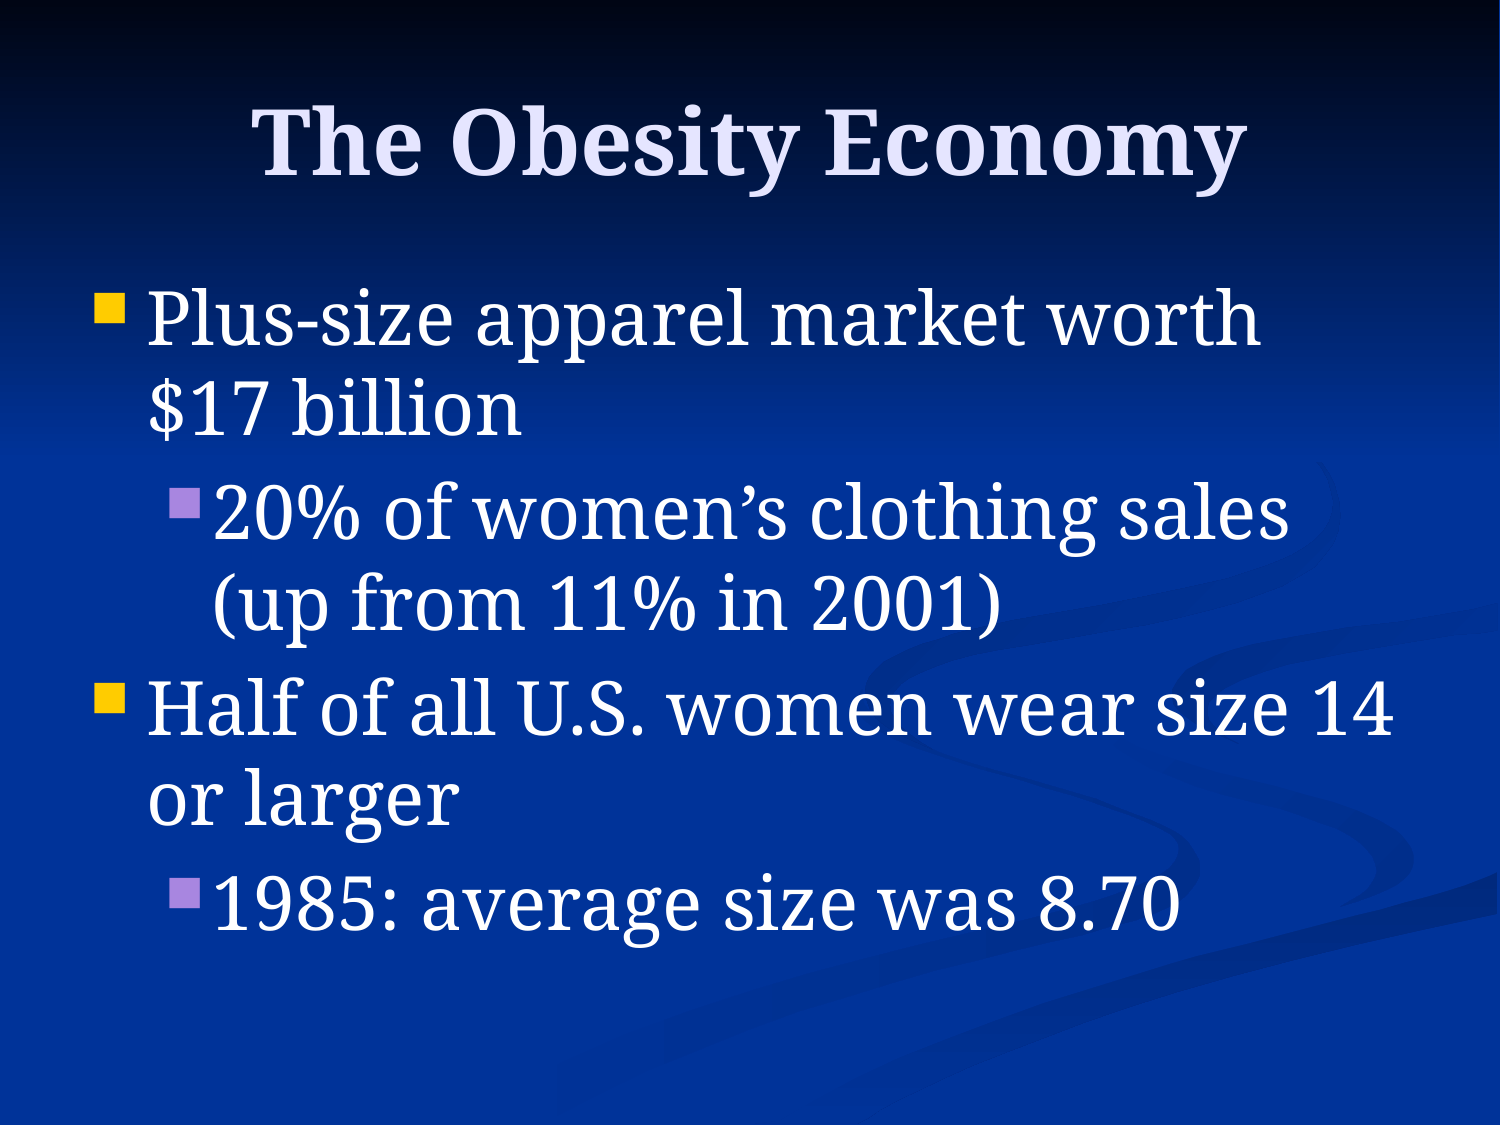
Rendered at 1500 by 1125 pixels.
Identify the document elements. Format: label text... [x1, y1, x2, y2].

title The Obesity Economy [74, 44, 1426, 233]
list Plus-size apparel market worth $17 billion 20% of women’s clothing sales (up from 11% in 2001) Half of all U.S. women wear size 14 or larger 1985: average size was 8.70 [74, 262, 1426, 1006]
